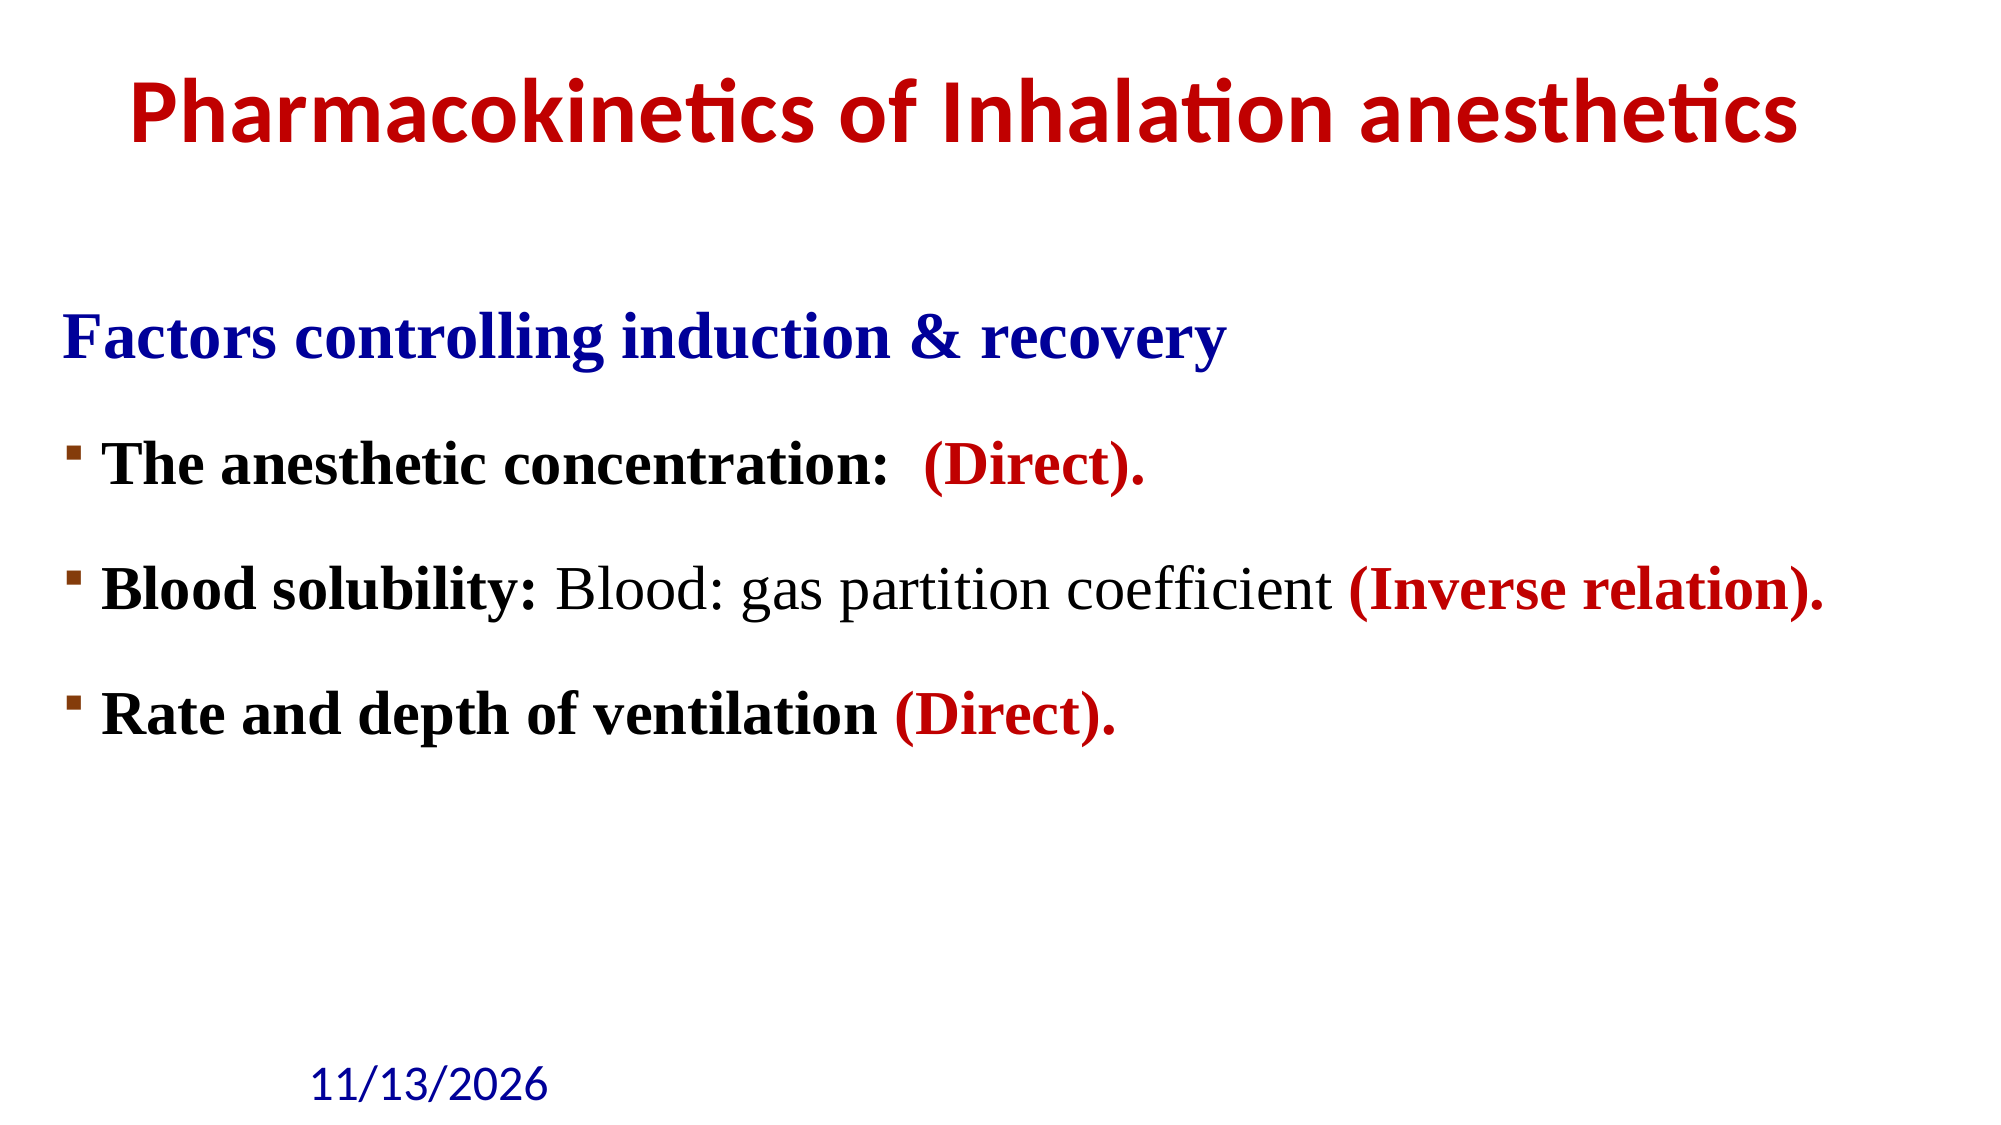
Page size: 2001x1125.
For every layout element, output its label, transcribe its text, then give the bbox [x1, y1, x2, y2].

text_box Pharmacokinetics of Inhalation anesthetics [83, 43, 1848, 169]
text_box 10/25/20 [293, 1049, 744, 1110]
text_box Factors controlling induction & recovery The anesthetic concentration: (Direct). Blood solubility: Blood: gas partition coefficient (Inverse relation). Rate and depth of ventilation (Direct). [48, 284, 1922, 755]
